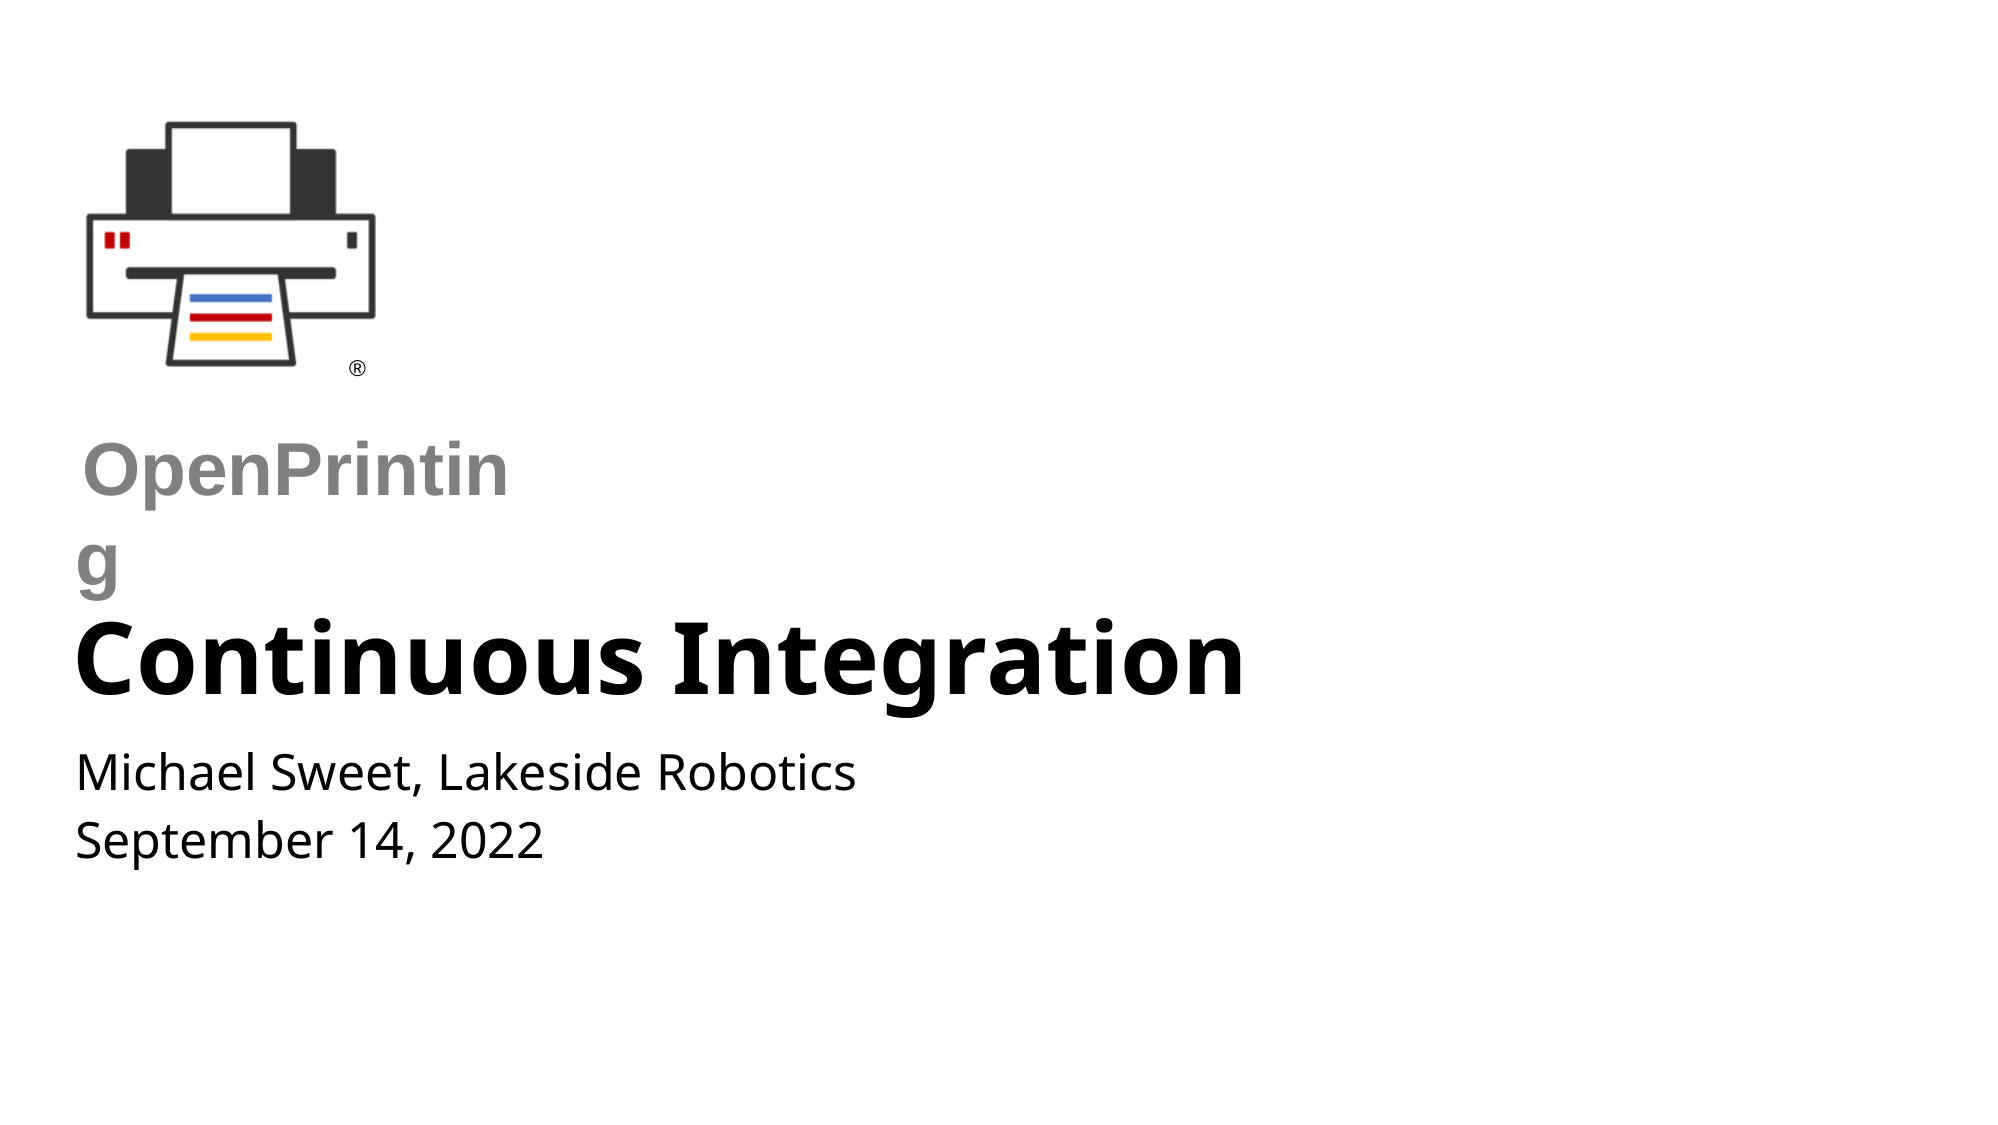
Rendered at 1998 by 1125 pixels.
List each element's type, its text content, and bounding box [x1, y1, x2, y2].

title Continuous Integration [65, 547, 1792, 715]
picture [75, 110, 388, 379]
list Michael Sweet, Lakeside Robotics September 14, 2022 [74, 739, 1936, 1068]
